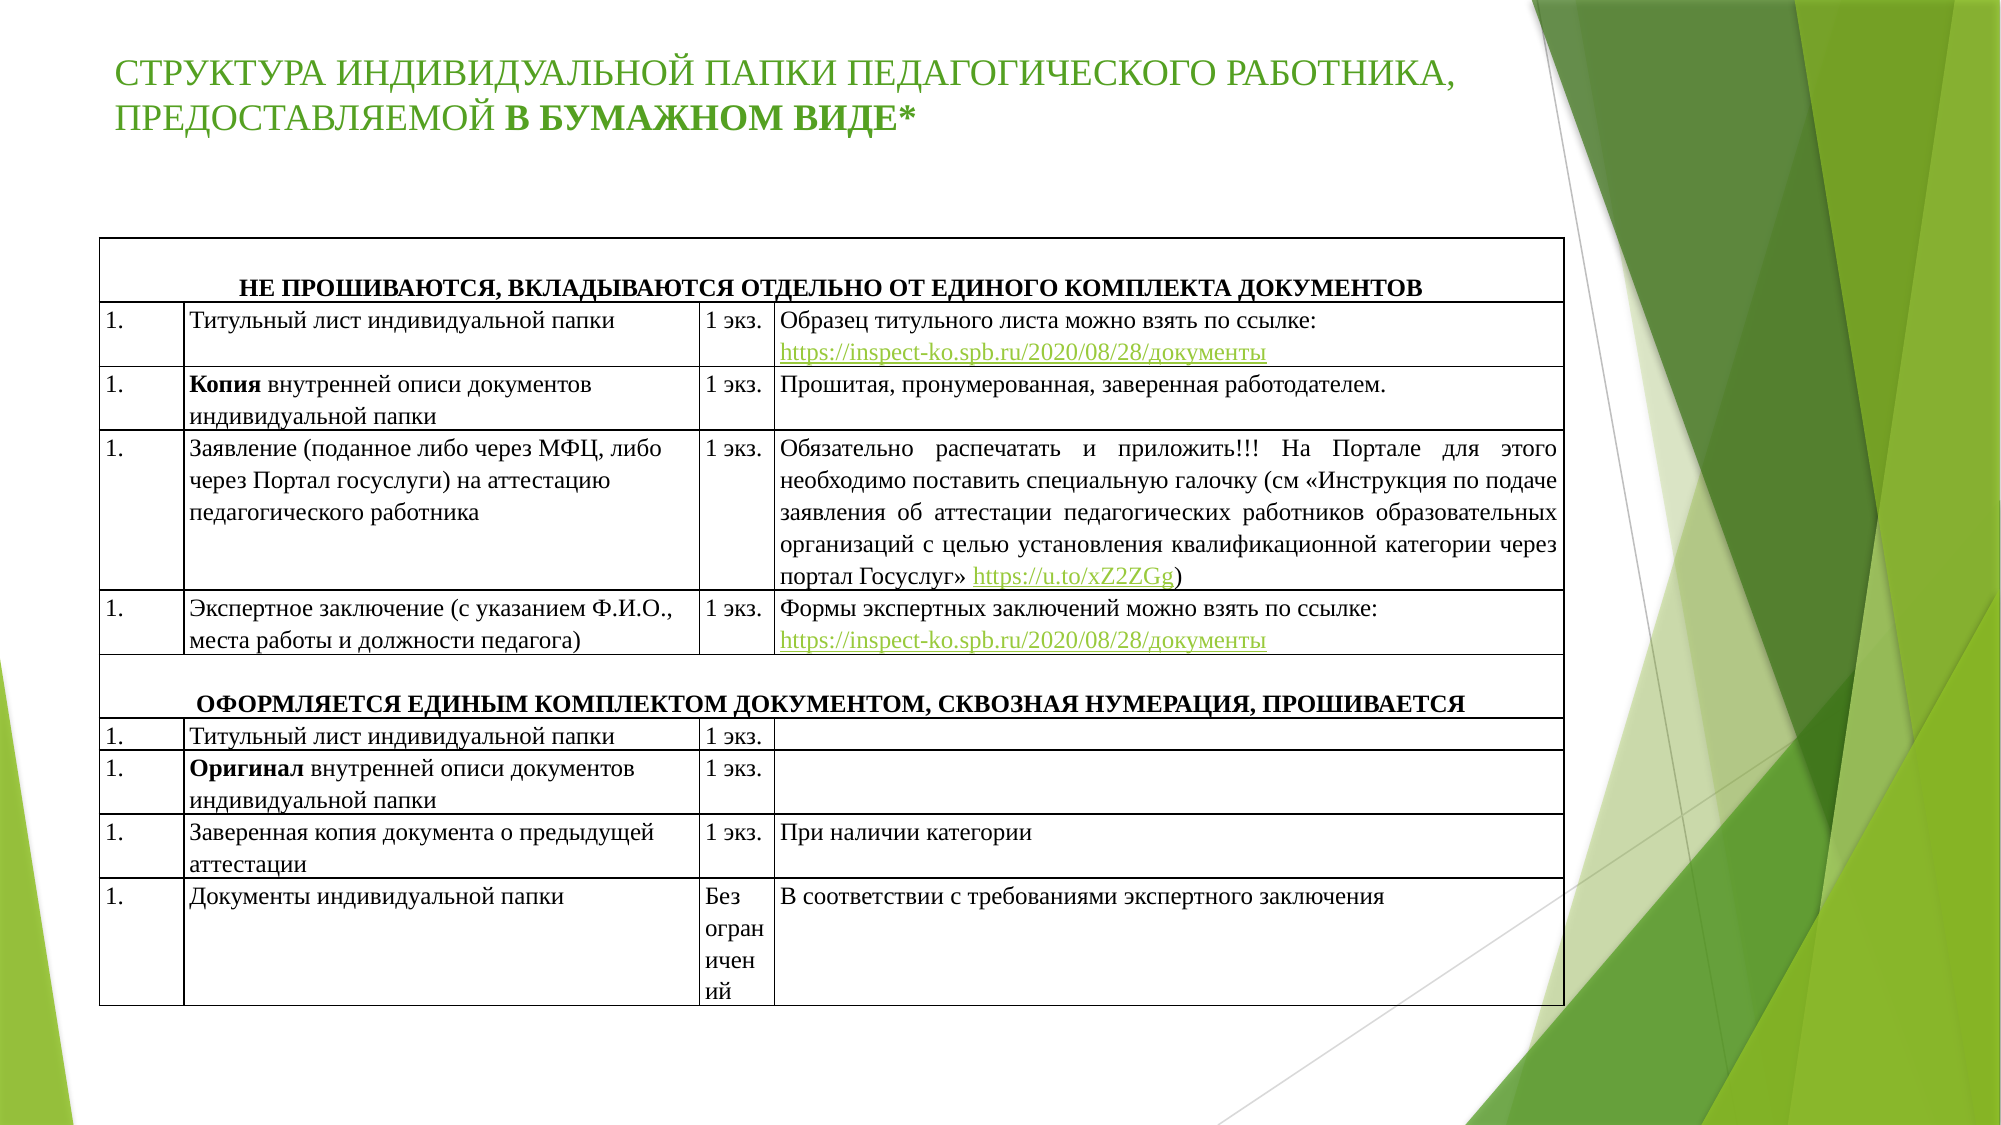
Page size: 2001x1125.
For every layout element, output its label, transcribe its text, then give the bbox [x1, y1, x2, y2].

table_cell 1 экз. [700, 303, 774, 366]
table_cell Оригинал внутренней описи документов индивидуальной папки [185, 751, 699, 813]
table_cell [100, 367, 183, 429]
table_cell Формы экспертных заключений можно взять по ссылке: https://inspect-ko.spb.ru/2020/08/28/документы [775, 591, 1563, 654]
table_header НЕ ПРОШИВАЮТСЯ, ВКЛАДЫВАЮТСЯ ОТДЕЛЬНО ОТ ЕДИНОГО КОМПЛЕКТА ДОКУМЕНТОВ [100, 239, 1563, 301]
table_cell Документы индивидуальной папки [185, 879, 699, 1005]
table_cell 1 экз. [700, 719, 774, 749]
table_cell Обязательно распечатать и приложить!!! На Портале для этого необходимо поставить специальную галочку (см «Инструкция по подаче заявления об аттестации педагогических работников образовательных организаций с целью установления квалификационной категории через портал Госуслуг» https://u.to/xZ2ZGg) [775, 431, 1563, 589]
table_cell Заявление (поданное либо через МФЦ, либо через Портал госуслуги) на аттестацию педагогического работника [185, 431, 699, 589]
table_cell [100, 879, 183, 1005]
table_cell 1 экз. [700, 431, 774, 589]
table_cell [100, 719, 183, 749]
table_cell При наличии категории [775, 815, 1563, 877]
table_cell Титульный лист индивидуальной папки [185, 719, 699, 749]
table_cell Прошитая, пронумерованная, заверенная работодателем. [775, 367, 1563, 429]
table_cell 1 экз. [700, 751, 774, 813]
table_cell Экспертное заключение (с указанием Ф.И.О., места работы и должности педагога) [185, 591, 699, 654]
table_cell 1 экз. [700, 815, 774, 877]
table_cell [775, 719, 1563, 749]
table_cell [100, 431, 183, 589]
table_cell Без ограничений [700, 879, 774, 1005]
table_cell [100, 815, 183, 877]
table_cell ОФОРМЛЯЕТСЯ ЕДИНЫМ КОМПЛЕКТОМ ДОКУМЕНТОМ, СКВОЗНАЯ НУМЕРАЦИЯ, ПРОШИВАЕТСЯ [100, 655, 1563, 717]
title СТРУКТУРА ИНДИВИДУАЛЬНОЙ ПАПКИ ПЕДАГОГИЧЕСКОГО РАБОТНИКА, ПРЕДОСТАВЛЯЕМОЙ В БУМАЖНОМ ВИДЕ* [99, 14, 1856, 218]
table_cell Копия внутренней описи документов индивидуальной папки [185, 367, 699, 429]
table_cell [100, 303, 183, 366]
table_cell 1 экз. [700, 591, 774, 654]
table_cell [100, 591, 183, 654]
table_cell [775, 751, 1563, 813]
table_cell 1 экз. [700, 367, 774, 429]
table_cell В соответствии с требованиями экспертного заключения [775, 879, 1563, 1005]
table_cell Заверенная копия документа о предыдущей аттестации [185, 815, 699, 877]
table_cell Титульный лист индивидуальной папки [185, 303, 699, 366]
table_cell [100, 751, 183, 813]
table_cell Образец титульного листа можно взять по ссылке: https://inspect-ko.spb.ru/2020/08/28/документы [775, 303, 1563, 366]
